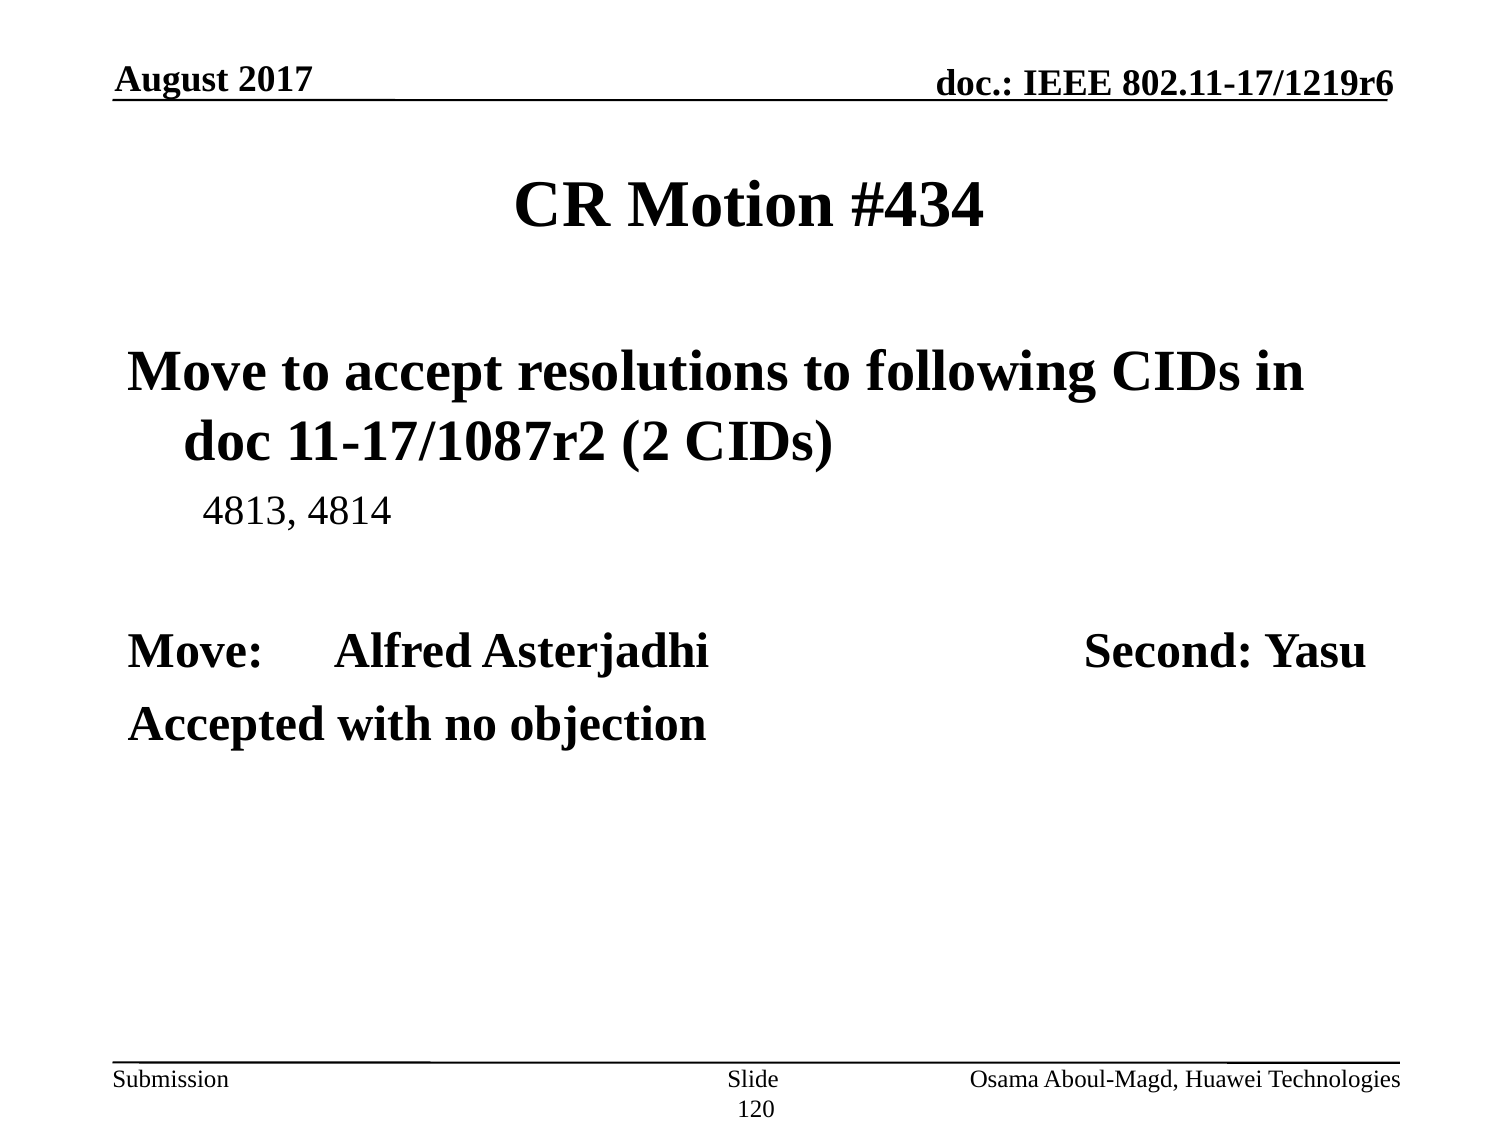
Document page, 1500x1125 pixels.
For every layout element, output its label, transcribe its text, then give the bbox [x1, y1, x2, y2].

list Move to accept resolutions to following CIDs in doc 11-17/1087r2 (2 CIDs) 4813, 4814 Move: Alfred Asterjadhi Second: Yasu Accepted with no objection [112, 324, 1388, 1000]
footer Osama Aboul-Magd, Huawei Technologies [878, 1061, 1402, 1093]
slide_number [114, 54, 423, 100]
slide_number Slide 120 [712, 1061, 800, 1123]
title CR Motion #434 [112, 112, 1388, 288]
